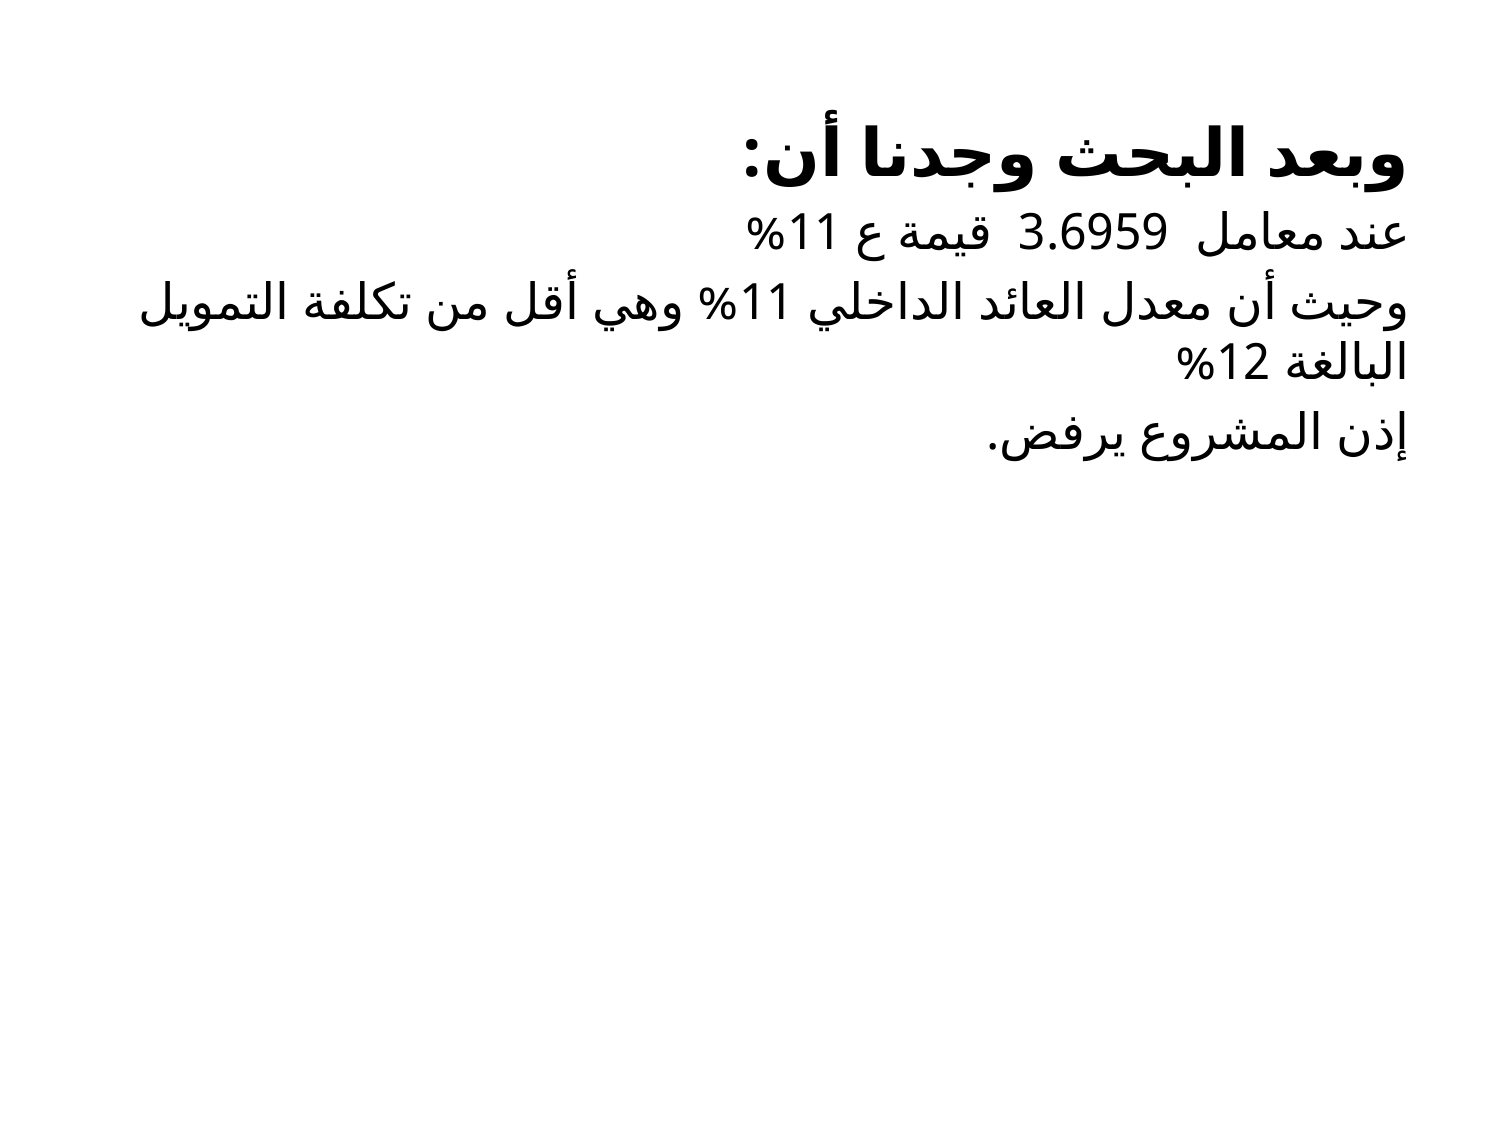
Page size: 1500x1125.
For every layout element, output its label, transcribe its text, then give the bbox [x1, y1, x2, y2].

list وبعد البحث وجدنا أن: عند معامل 3.6959 قيمة ع 11% وحيث أن معدل العائد الداخلي 11% وهي أقل من تكلفة التمويل البالغة 12% إذن المشروع يرفض. [41, 101, 1425, 1005]
